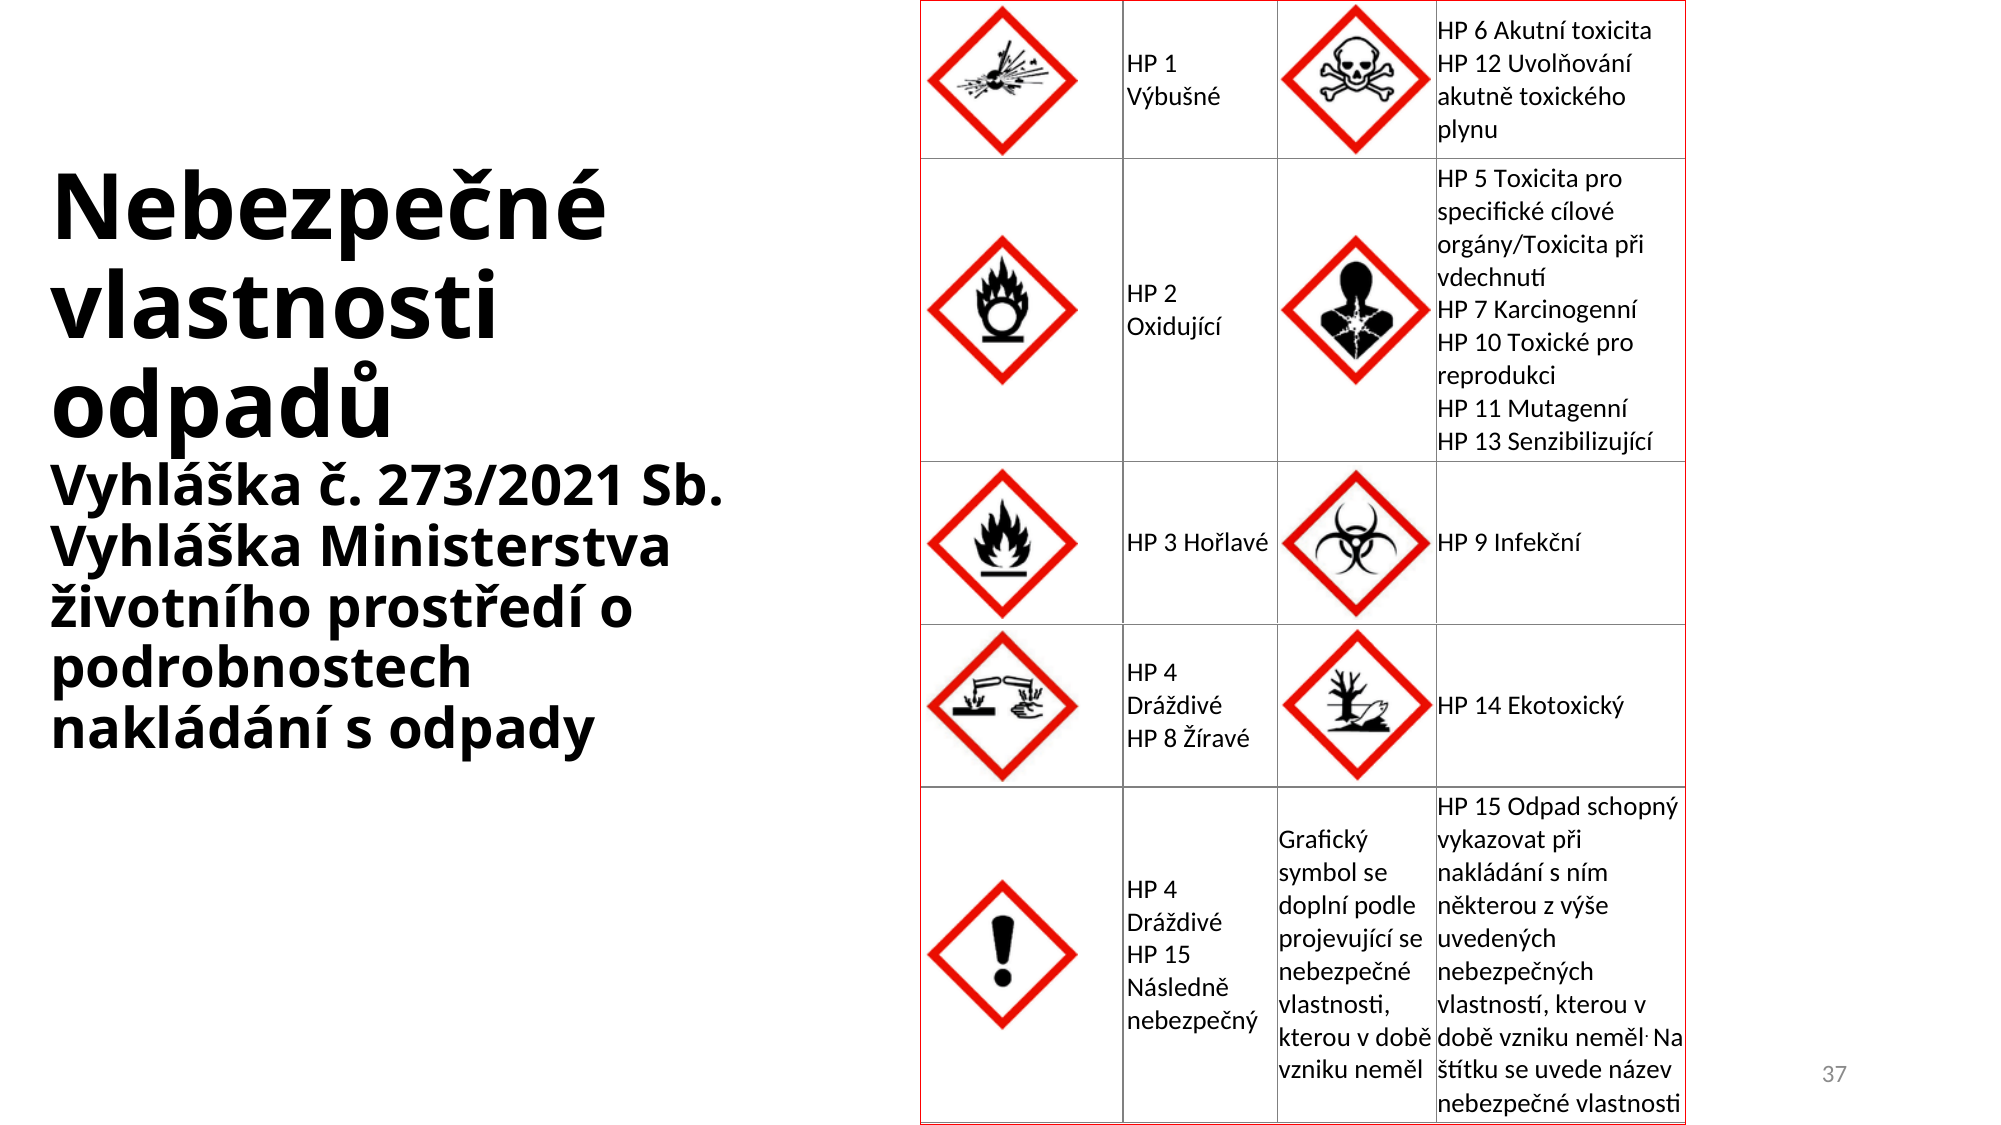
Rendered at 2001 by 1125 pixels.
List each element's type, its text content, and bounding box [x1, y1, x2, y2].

picture [920, 0, 1686, 1125]
slide_number 37 [1686, 1042, 1863, 1103]
title Nebezpečné vlastnosti odpadů Vyhláška č. 273/2021 Sb. Vyhláška Ministerstva životního prostředí o podrobnostech nakládání s odpady [35, 40, 780, 948]
